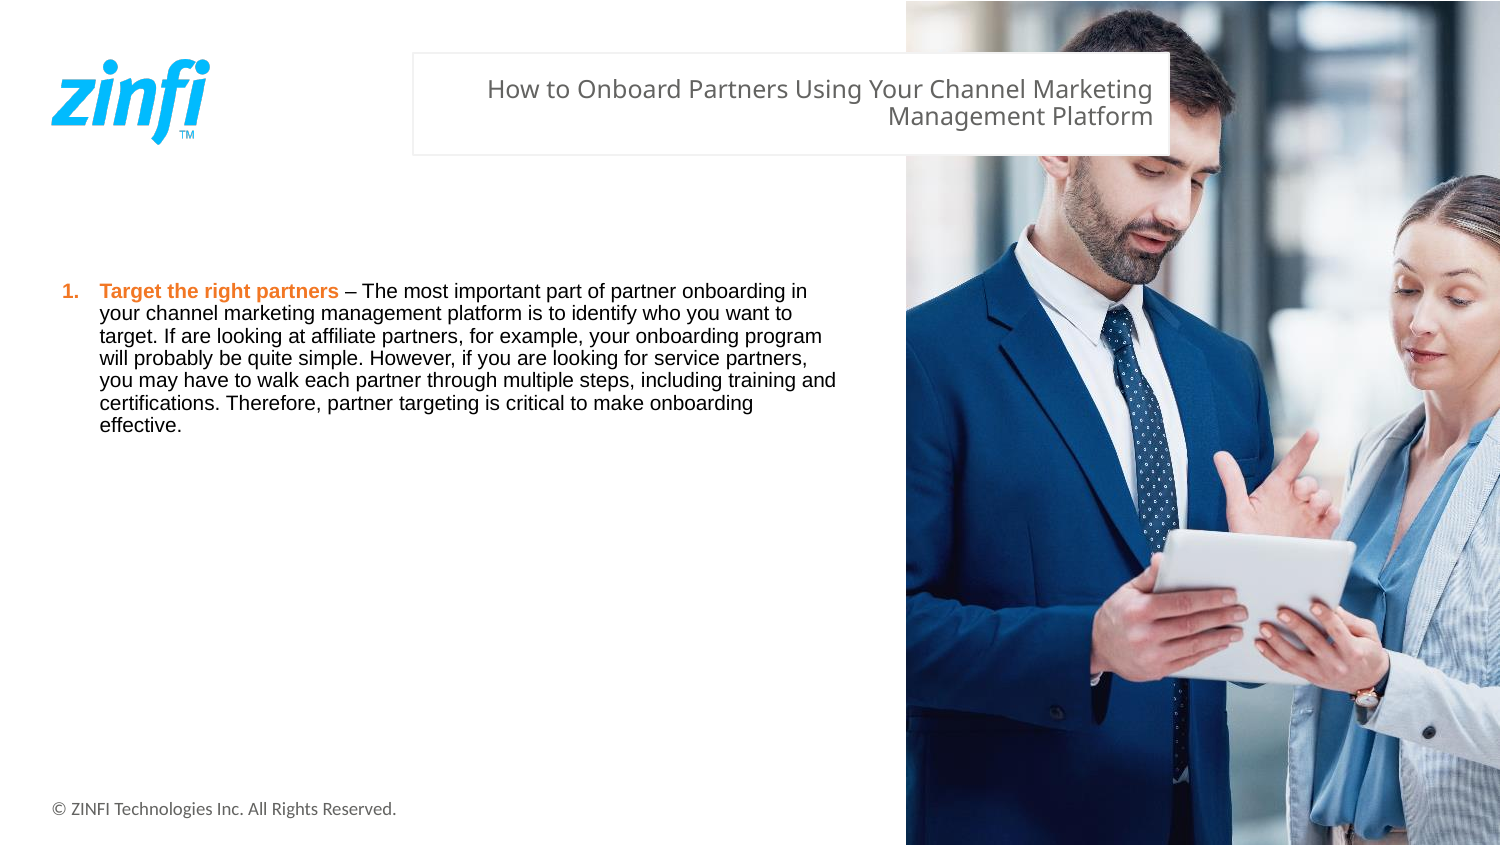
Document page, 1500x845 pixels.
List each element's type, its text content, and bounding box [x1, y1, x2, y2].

picture [906, 1, 1500, 845]
picture [51, 59, 178, 145]
picture [161, 65, 210, 145]
list Target the right partners – The most important part of partner onboarding in your channel marketing management platform is to identify who you want to target. If are looking at affiliate partners, for example, your onboarding program will probably be quite simple. However, if you are looking for service partners, you may have to walk each partner through multiple steps, including training and certifications. Therefore, partner targeting is critical to make onboarding effective. [47, 272, 857, 771]
list How to Onboard Partners Using Your Channel Marketing Management Platform [412, 52, 906, 156]
